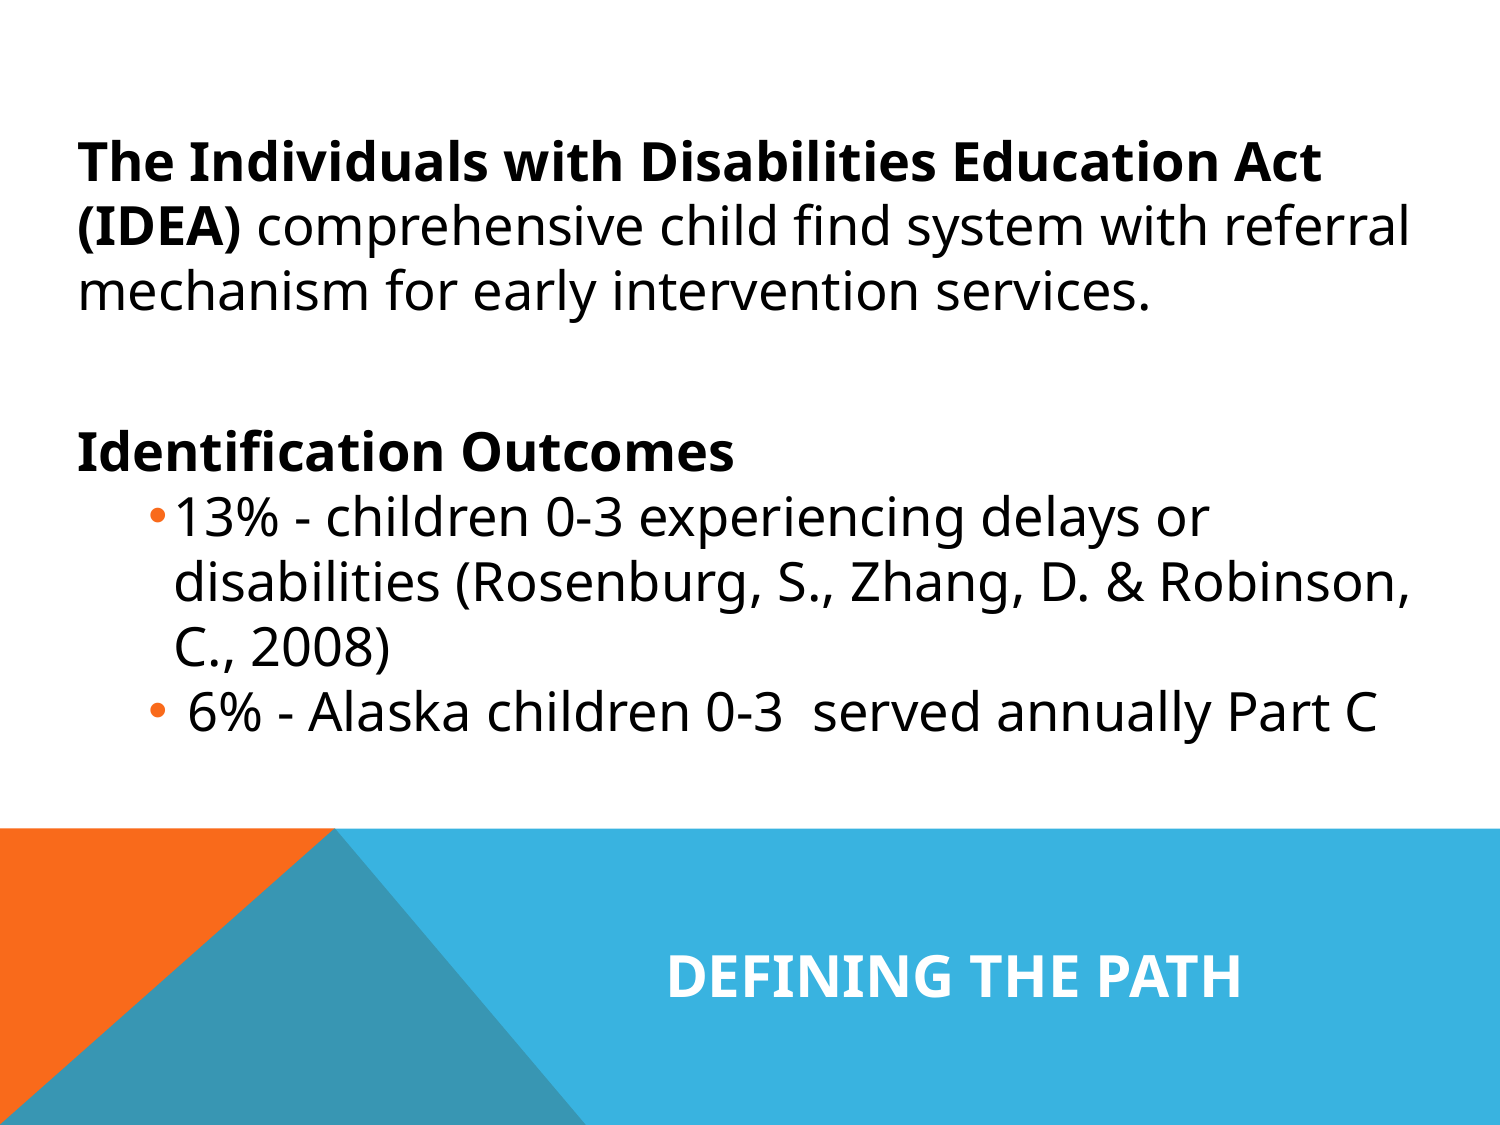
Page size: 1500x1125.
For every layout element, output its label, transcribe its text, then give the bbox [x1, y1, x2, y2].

title Defining the Path [319, 886, 1500, 1063]
list The Individuals with Disabilities Education Act (IDEA) comprehensive child find system with referral mechanism for early intervention services. Identification Outcomes 13% - children 0-3 experiencing delays or disabilities (Rosenburg, S., Zhang, D. & Robinson, C., 2008) 6% - Alaska children 0-3 served annually Part C [62, 119, 1431, 762]
